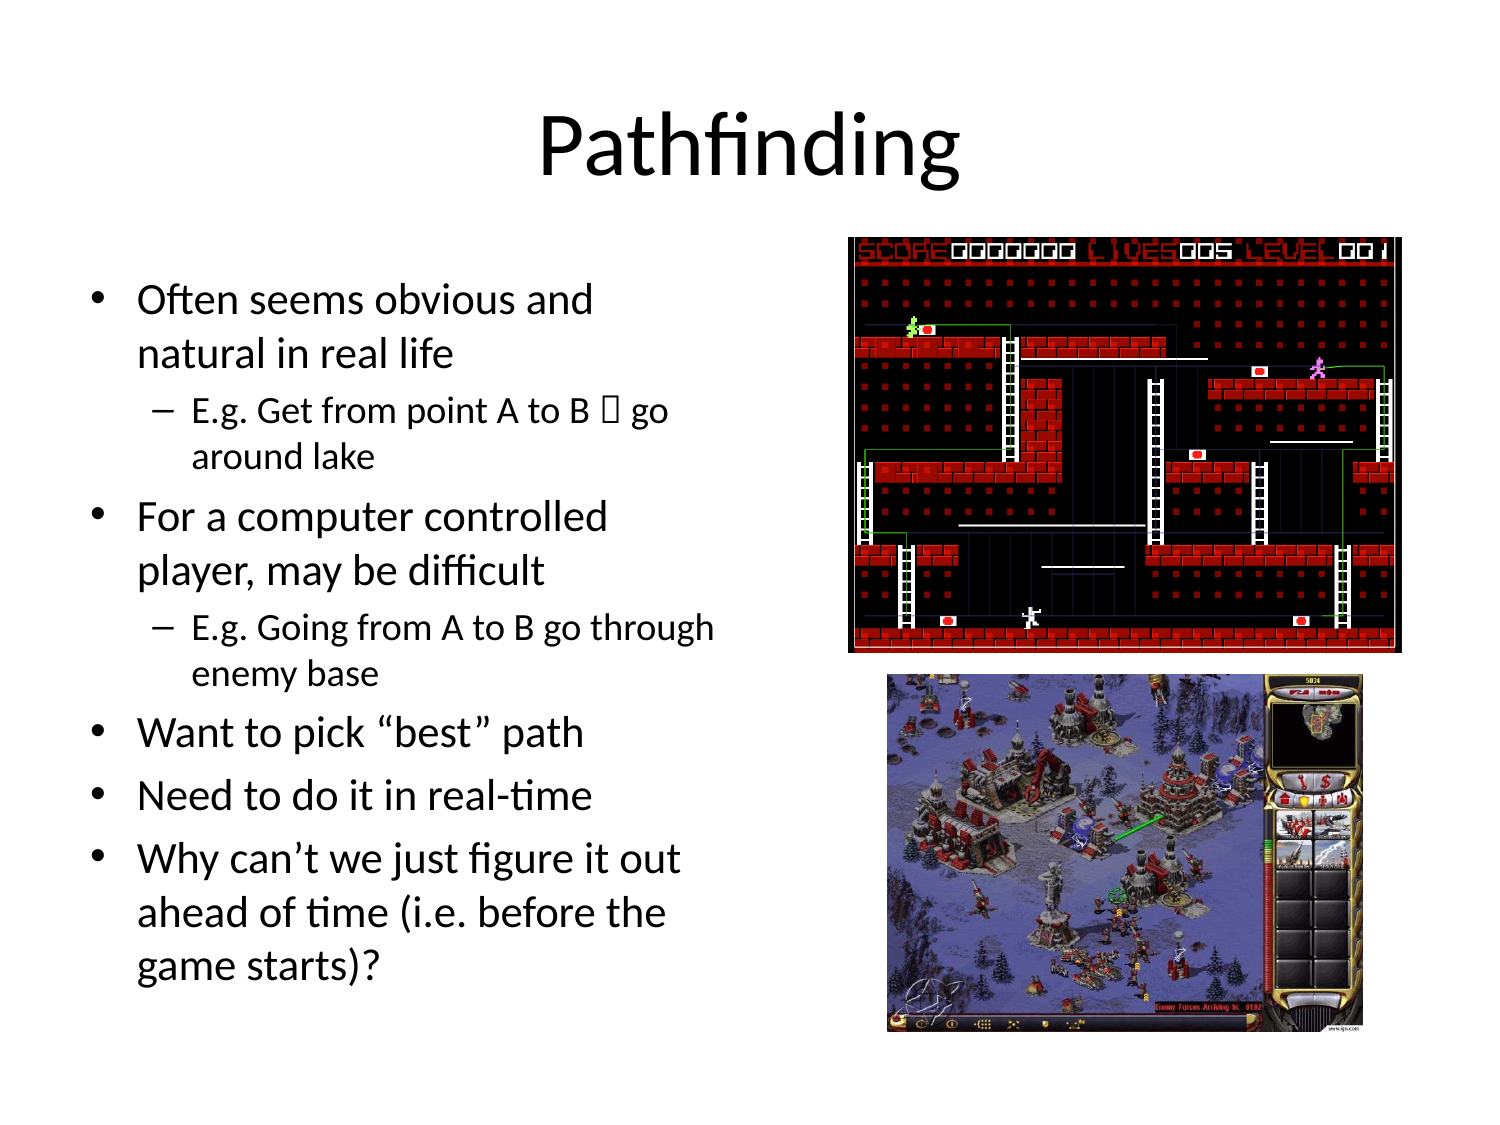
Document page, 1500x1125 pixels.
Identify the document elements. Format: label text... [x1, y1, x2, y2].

picture [848, 237, 1402, 653]
picture [887, 674, 1363, 1032]
title Pathfinding [75, 45, 1425, 233]
list Often seems obvious and natural in real life E.g. Get from point A to B  go around lake For a computer controlled player, may be difficult E.g. Going from A to B go through enemy base Want to pick “best” path Need to do it in real-time Why can’t we just figure it out ahead of time (i.e. before the game starts)? [75, 262, 738, 1005]
